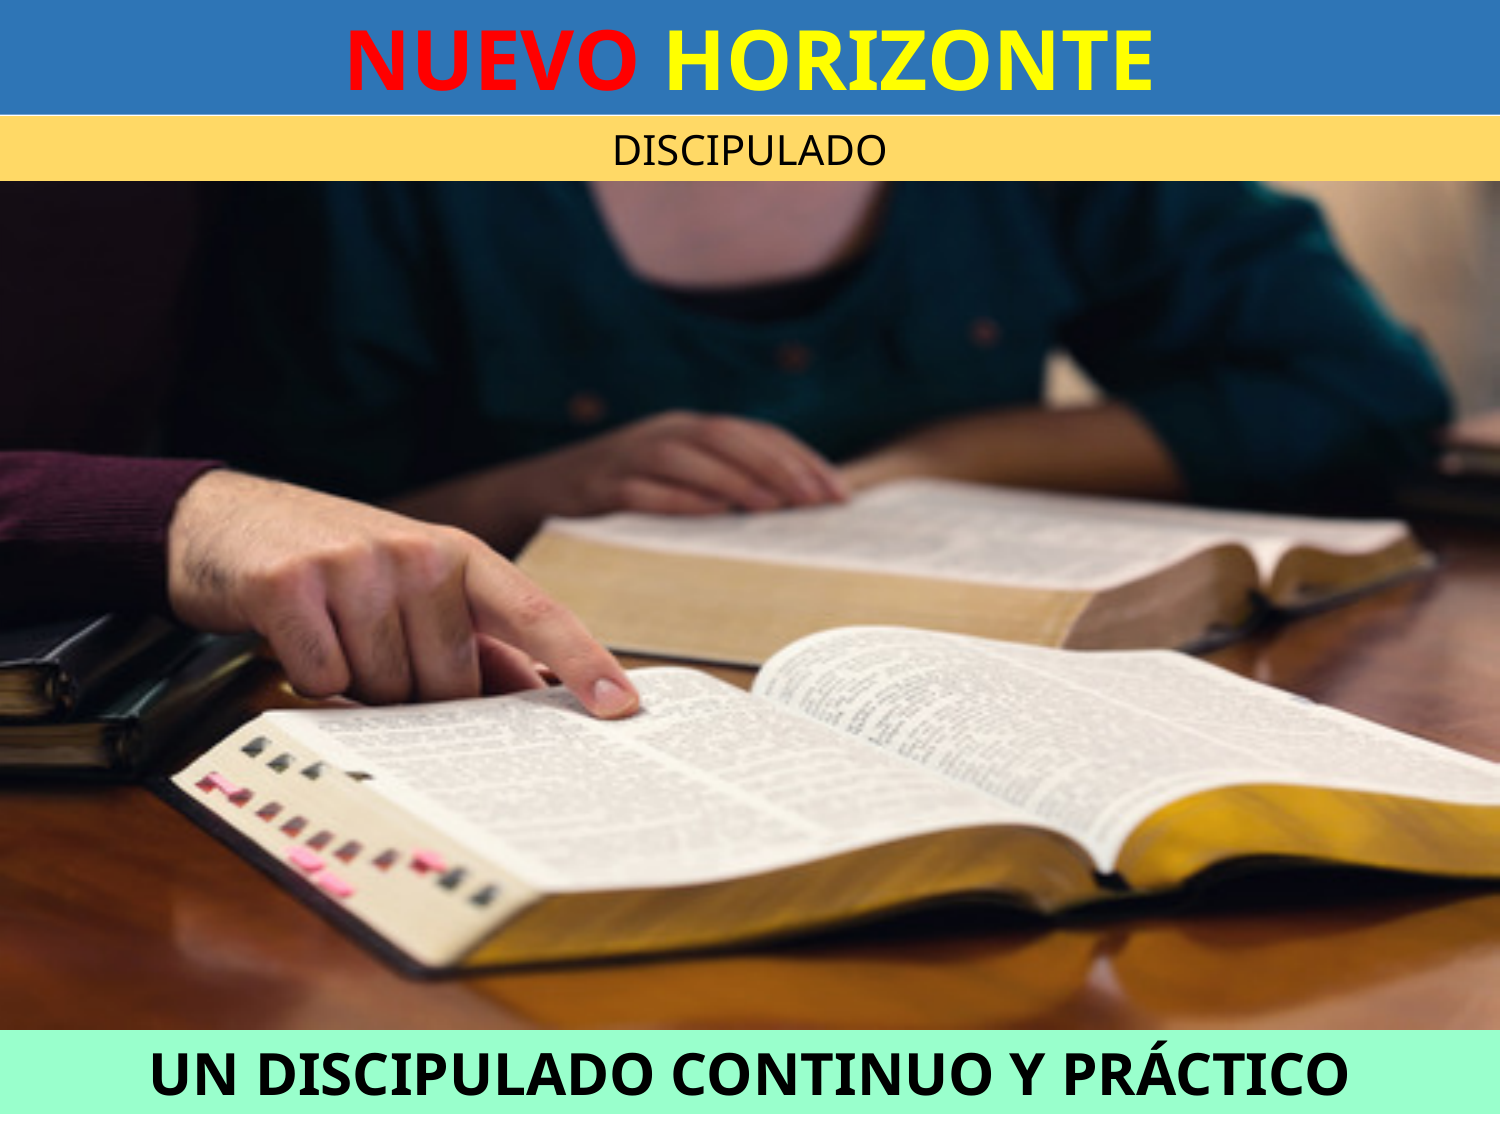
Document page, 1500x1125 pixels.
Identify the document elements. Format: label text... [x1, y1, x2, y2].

text_box DISCIPULADO [0, 116, 1500, 181]
text_box NUEVO HORIZONTE [0, 0, 1500, 115]
text_box UN DISCIPULADO CONTINUO Y PRÁCTICO [0, 1030, 1500, 1114]
picture [0, 181, 1500, 1030]
